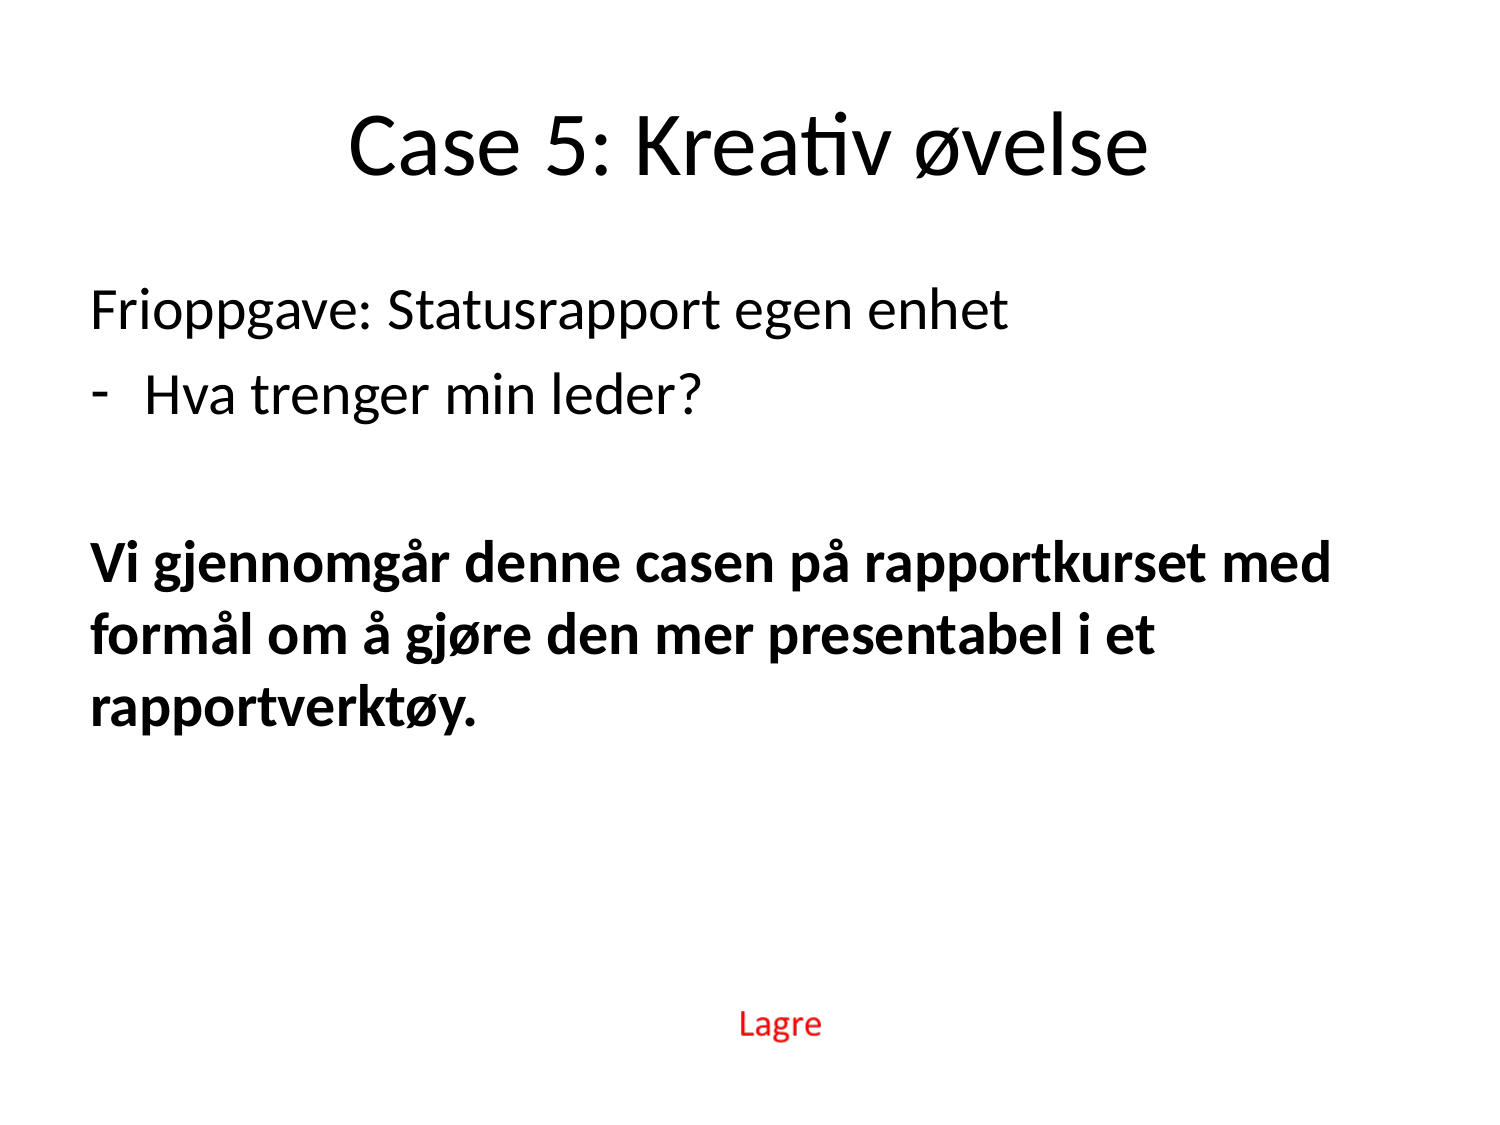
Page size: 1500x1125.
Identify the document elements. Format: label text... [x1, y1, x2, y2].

title Case 5: Kreativ øvelse [75, 45, 1425, 233]
list Frioppgave: Statusrapport egen enhet Hva trenger min leder? Vi gjennomgår denne casen på rapportkurset med formål om å gjøre den mer presentabel i et rapportverktøy. [75, 262, 1425, 1005]
picture [714, 987, 846, 1069]
